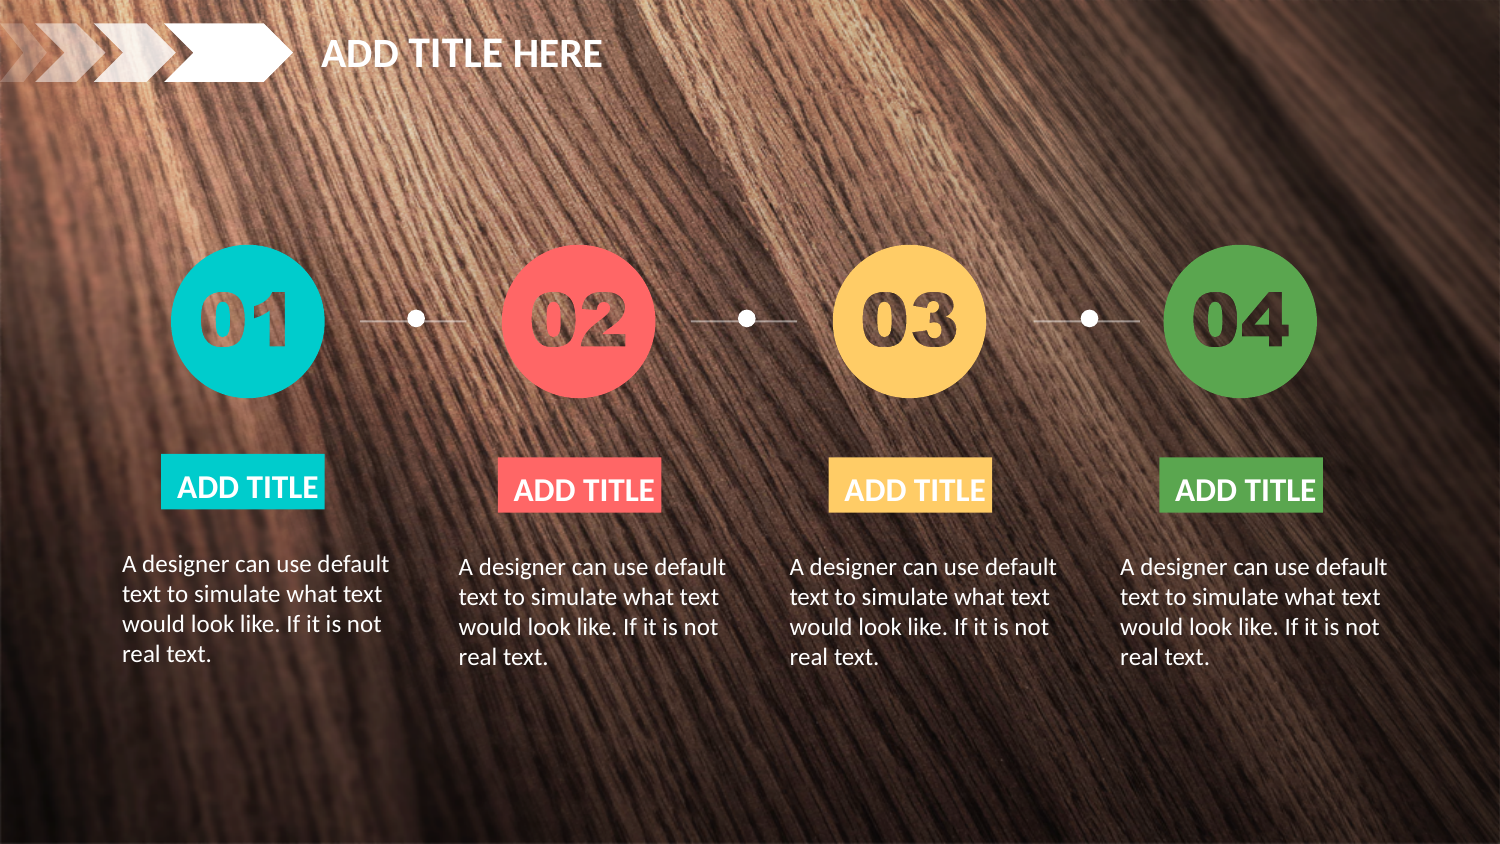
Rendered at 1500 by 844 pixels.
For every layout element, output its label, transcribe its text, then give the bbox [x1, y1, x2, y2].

text_box [499, 242, 658, 401]
text_box [1161, 242, 1320, 401]
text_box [1033, 309, 1141, 328]
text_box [0, 16, 620, 85]
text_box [160, 453, 336, 513]
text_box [497, 456, 672, 517]
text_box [828, 456, 1003, 517]
text_box [830, 242, 989, 401]
picture [0, 0, 1500, 844]
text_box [690, 309, 798, 328]
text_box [1159, 456, 1334, 517]
text_box A designer can use default text to simulate what text would look like. If it is not real text. [444, 543, 750, 678]
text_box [359, 309, 467, 328]
text_box A designer can use default text to simulate what text would look like. If it is not real text. [1105, 543, 1412, 678]
text_box A designer can use default text to simulate what text would look like. If it is not real text. [774, 543, 1081, 678]
text_box [168, 242, 327, 401]
text_box A designer can use default text to simulate what text would look like. If it is not real text. [107, 540, 414, 675]
